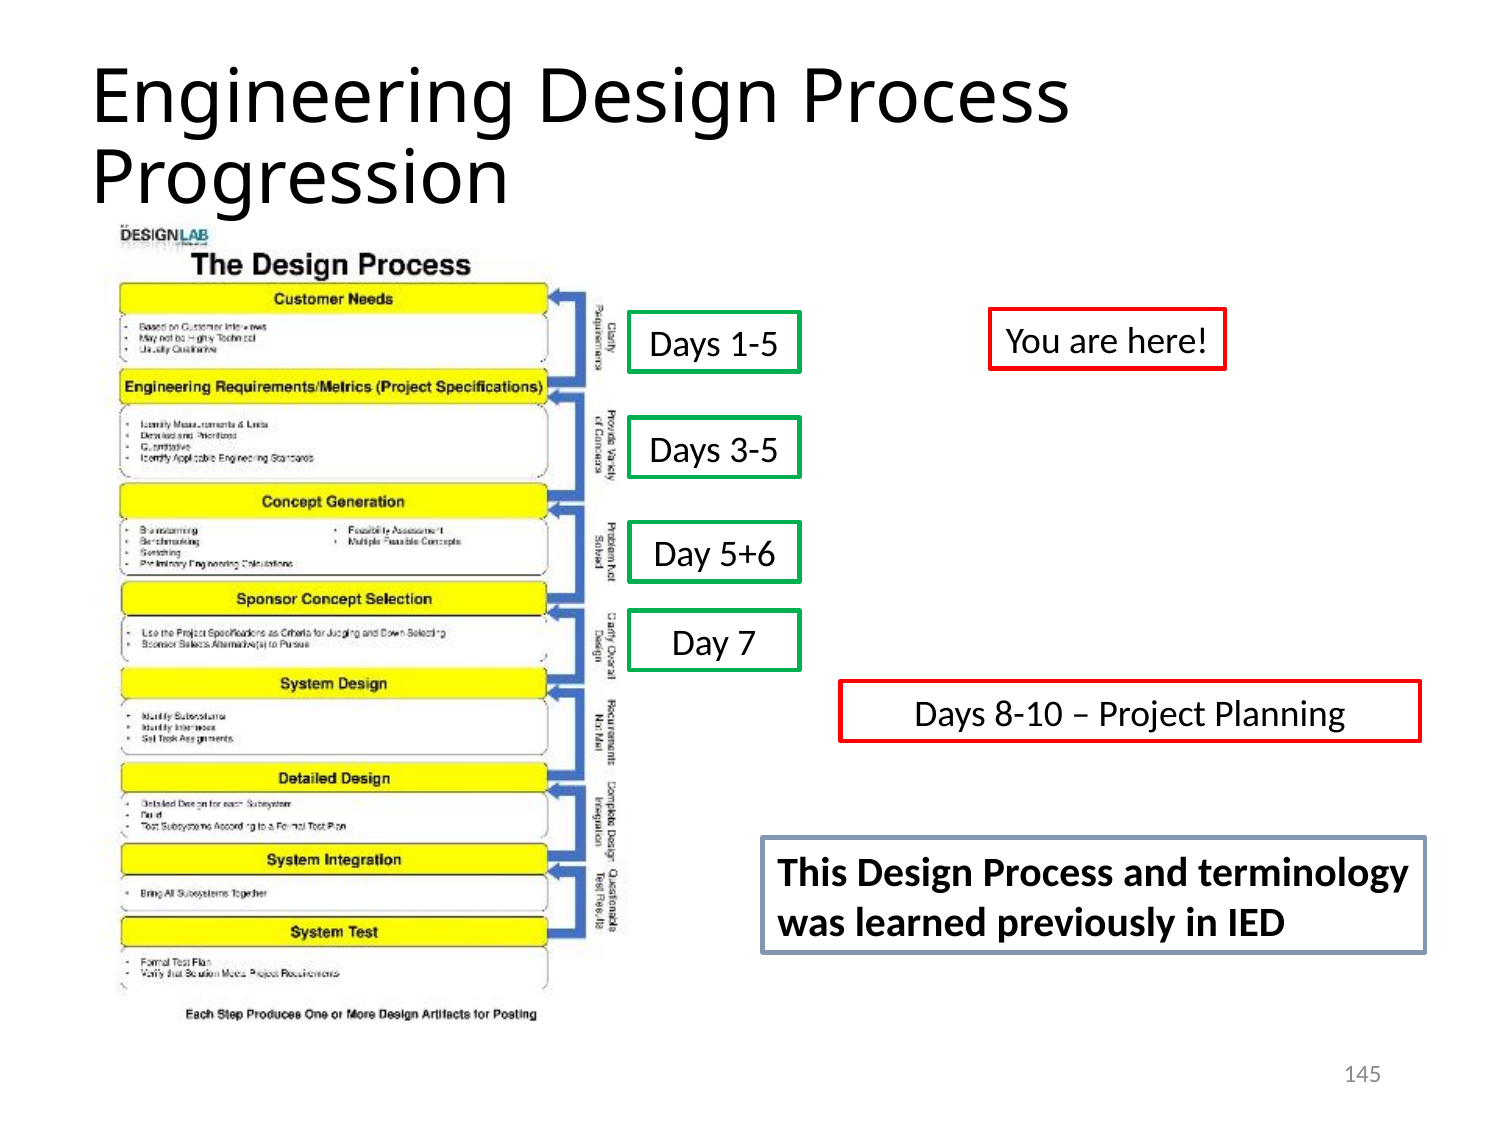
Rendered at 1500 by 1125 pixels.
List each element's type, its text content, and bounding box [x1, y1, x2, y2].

text_box You are here! [989, 308, 1225, 369]
slide_number 145 [1059, 1042, 1397, 1103]
text_box Days 8-10 – Project Planning [840, 681, 1421, 741]
text_box This Design Process and terminology was learned previously in IED [762, 837, 1425, 953]
text_box Day 7 [655, 610, 800, 671]
text_box Days 3-5 [655, 417, 800, 477]
text_box Day 5+6 [655, 521, 800, 582]
title Engineering Design Process Progression [75, 45, 1450, 233]
text_box Days 1-5 [655, 311, 800, 372]
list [79, 186, 655, 1049]
